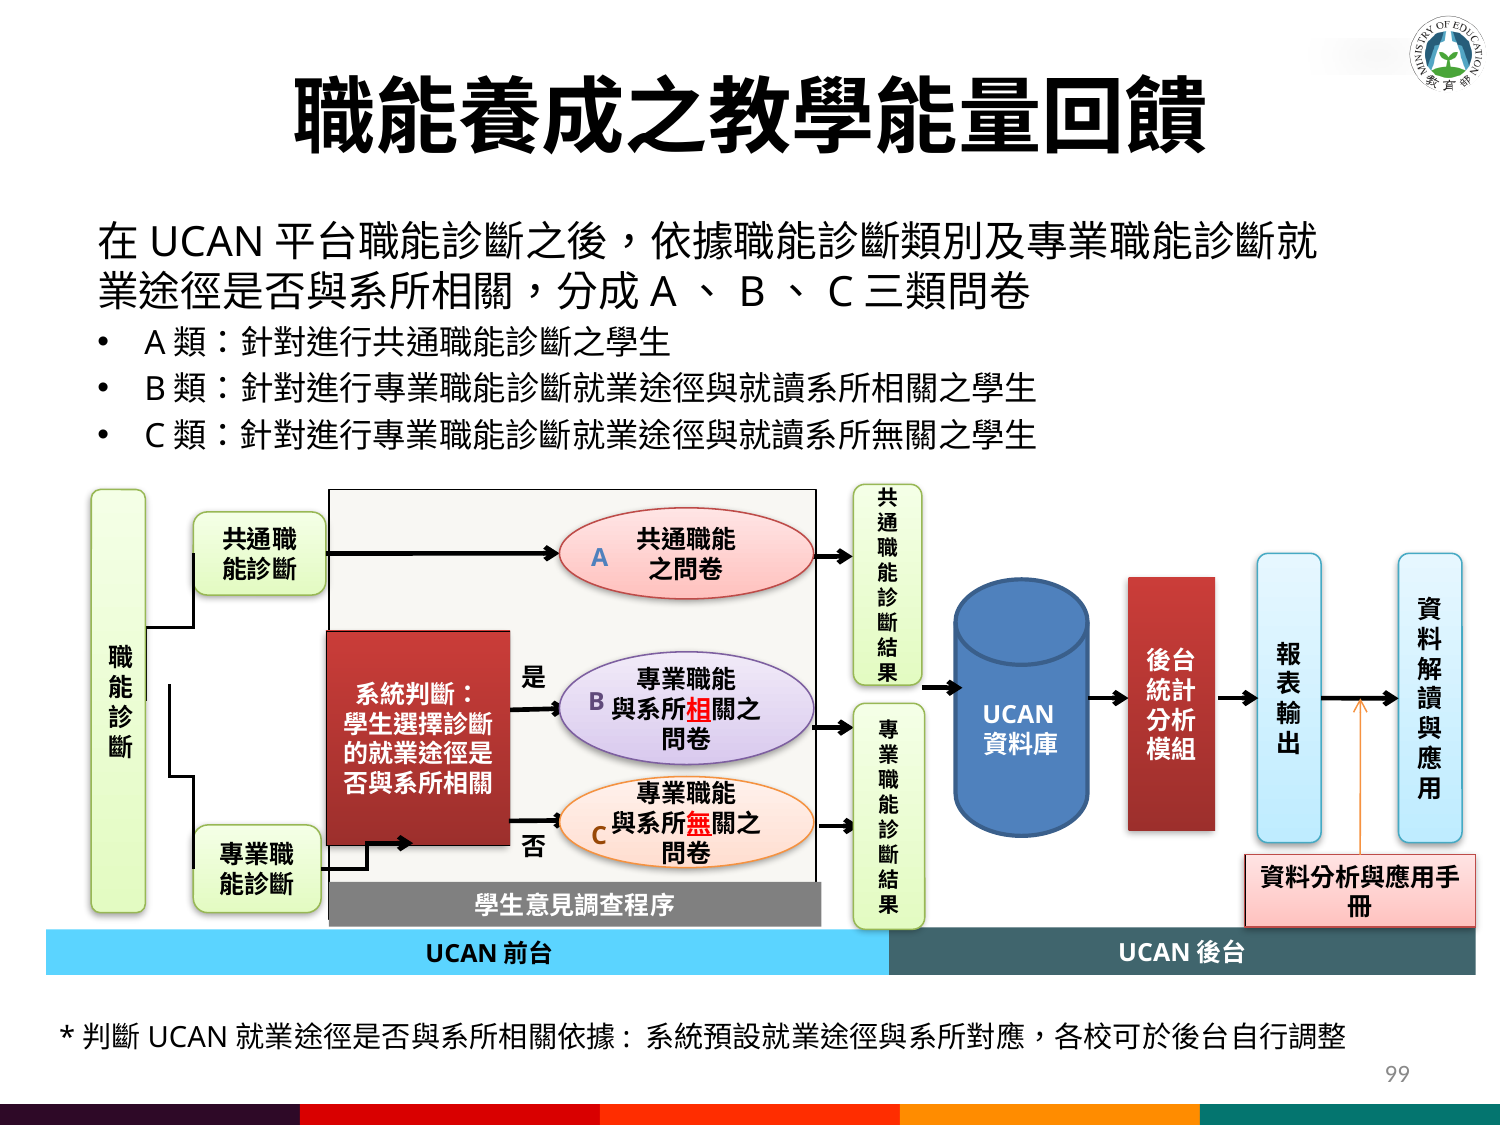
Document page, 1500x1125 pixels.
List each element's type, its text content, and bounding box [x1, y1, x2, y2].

list 在UCAN平台職能診斷之後，依據職能診斷類別及專業職能診斷就業途徑是否與系所相關，分成A、B、C三類問卷 A類：針對進行共通職能診斷之學生 B類：針對進行專業職能診斷就業途徑與就讀系所相關之學生 C類：針對進行專業職能診斷就業途徑與就讀系所無關之學生 [16, 206, 1367, 466]
text_box *判斷UCAN就業途徑是否與系所相關依據: 系統預設就業途徑與系所對應，各校可於後台自行調整 [44, 1010, 1463, 1061]
title 職能養成之教學能量回饋 [75, 50, 1425, 176]
slide_number 99 [1074, 1061, 1425, 1103]
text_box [45, 484, 1476, 976]
picture [1409, 15, 1487, 93]
